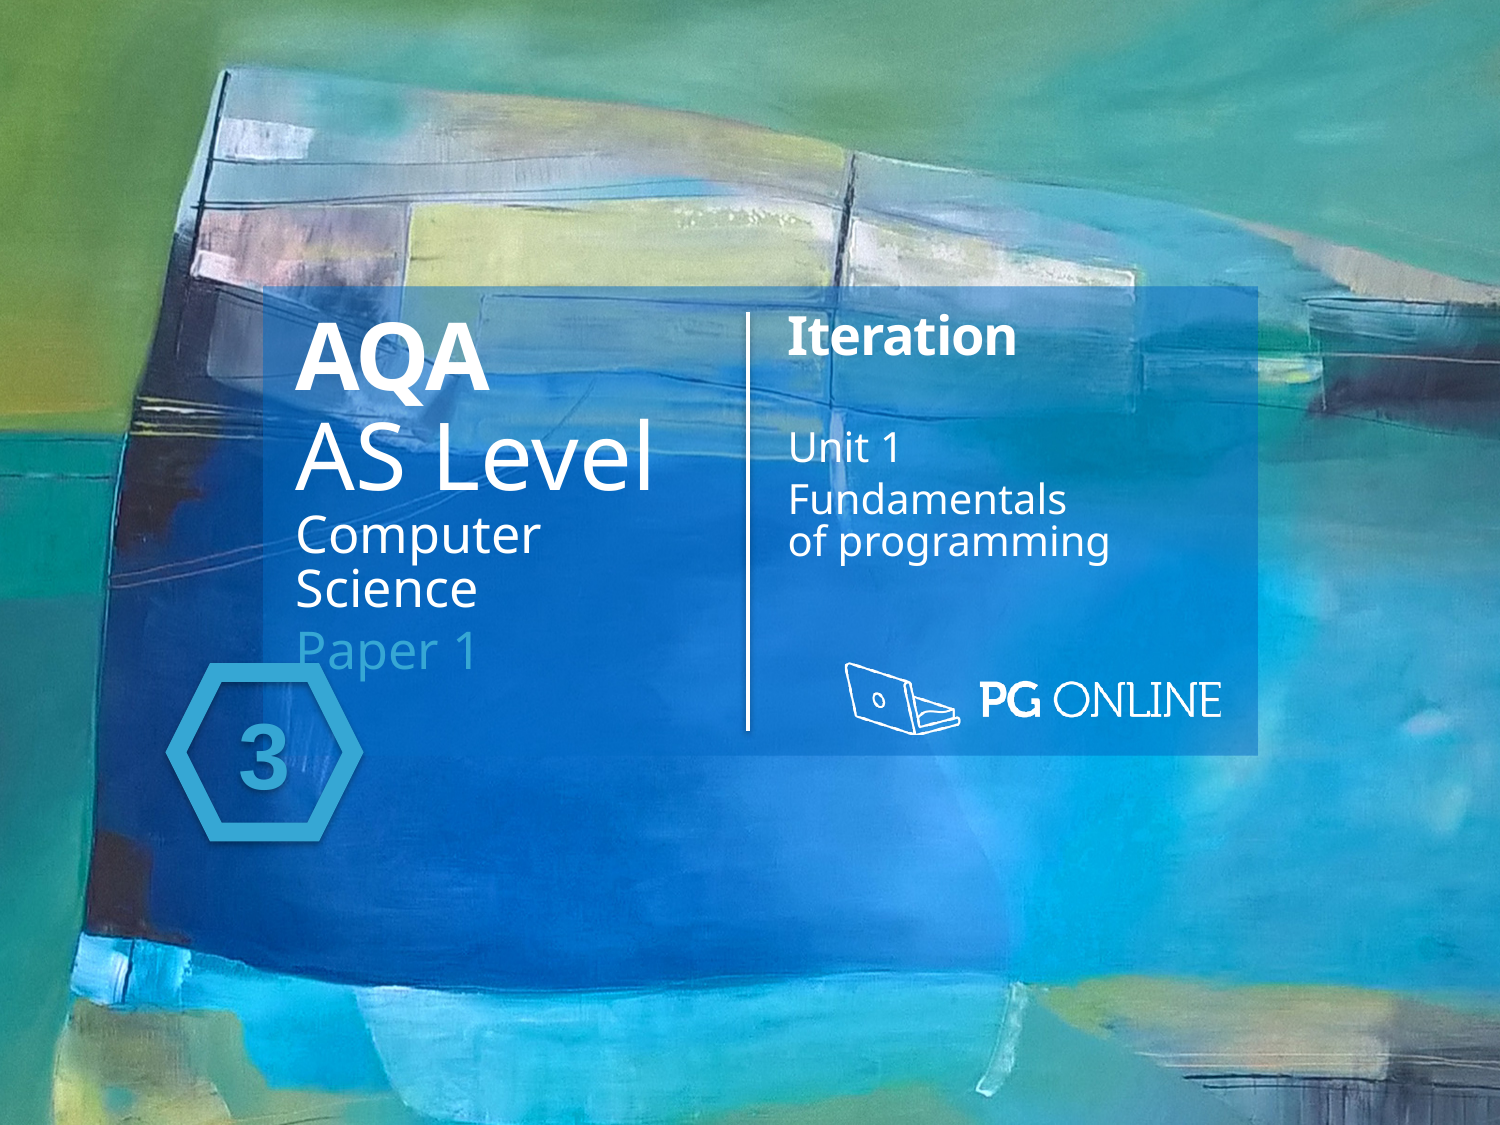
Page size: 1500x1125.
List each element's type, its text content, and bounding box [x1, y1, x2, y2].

list AQA AS Level Computer Science Paper 1 [295, 302, 747, 664]
list Iteration Unit 1 Fundamentals of programming [787, 305, 1242, 667]
picture [0, 0, 1500, 1125]
